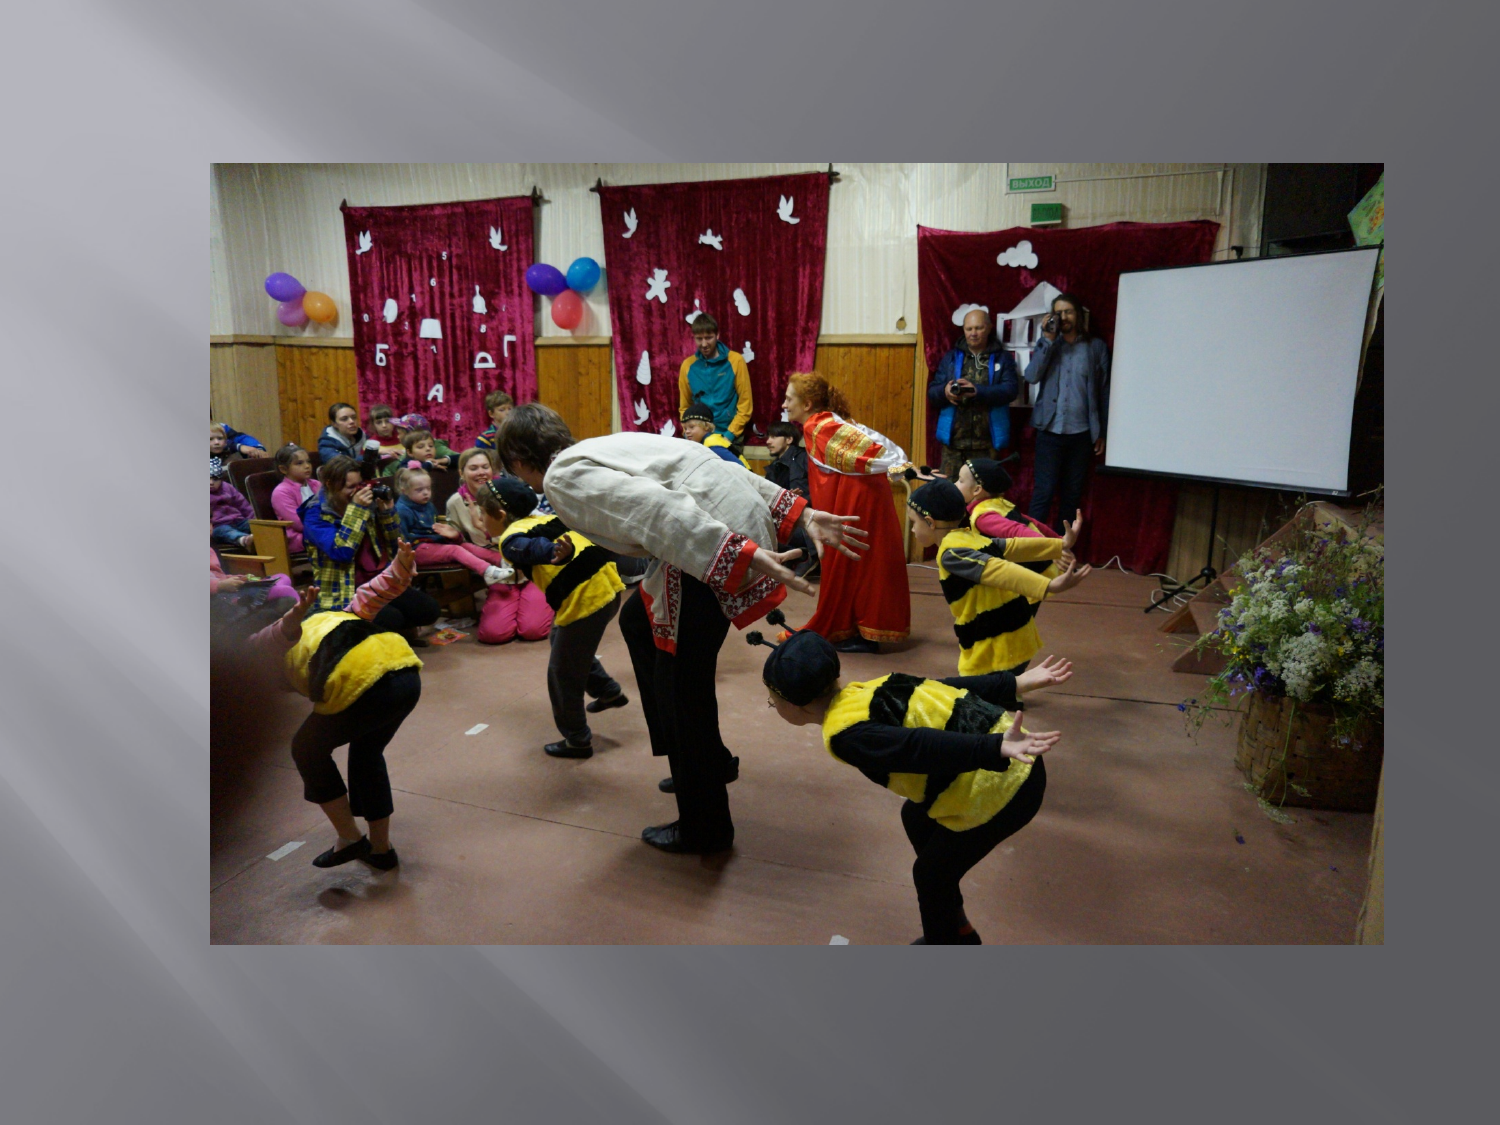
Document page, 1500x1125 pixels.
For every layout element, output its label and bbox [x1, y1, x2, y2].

picture [210, 163, 1384, 945]
